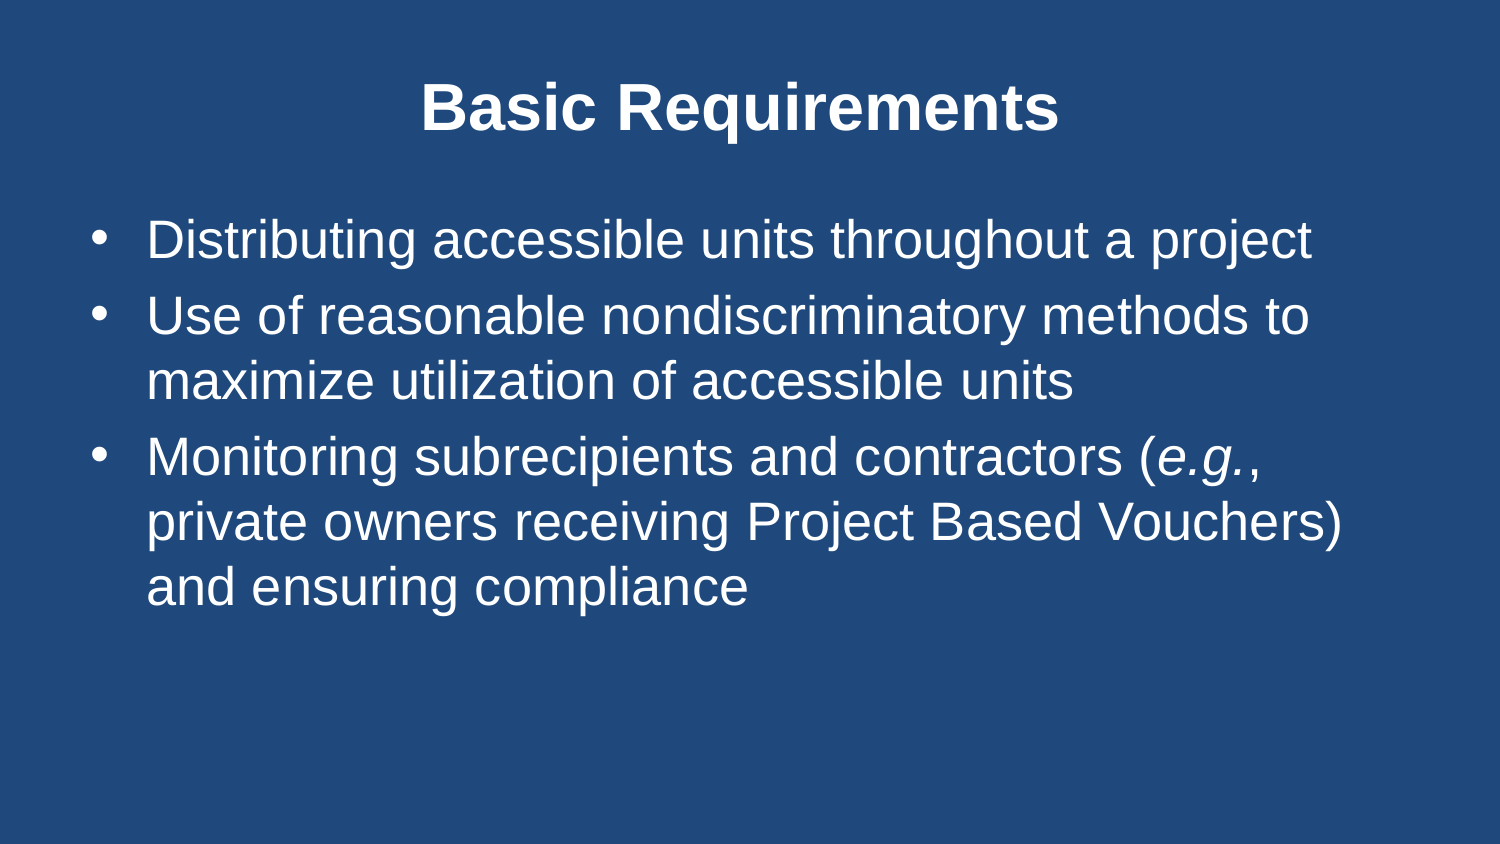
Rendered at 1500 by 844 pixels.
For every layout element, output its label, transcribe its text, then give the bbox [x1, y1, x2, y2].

title Basic Requirements [75, 33, 1425, 175]
list Distributing accessible units throughout a project Use of reasonable nondiscriminatory methods to maximize utilization of accessible units Monitoring subrecipients and contractors (e.g., private owners receiving Project Based Vouchers) and ensuring compliance [75, 196, 1425, 754]
